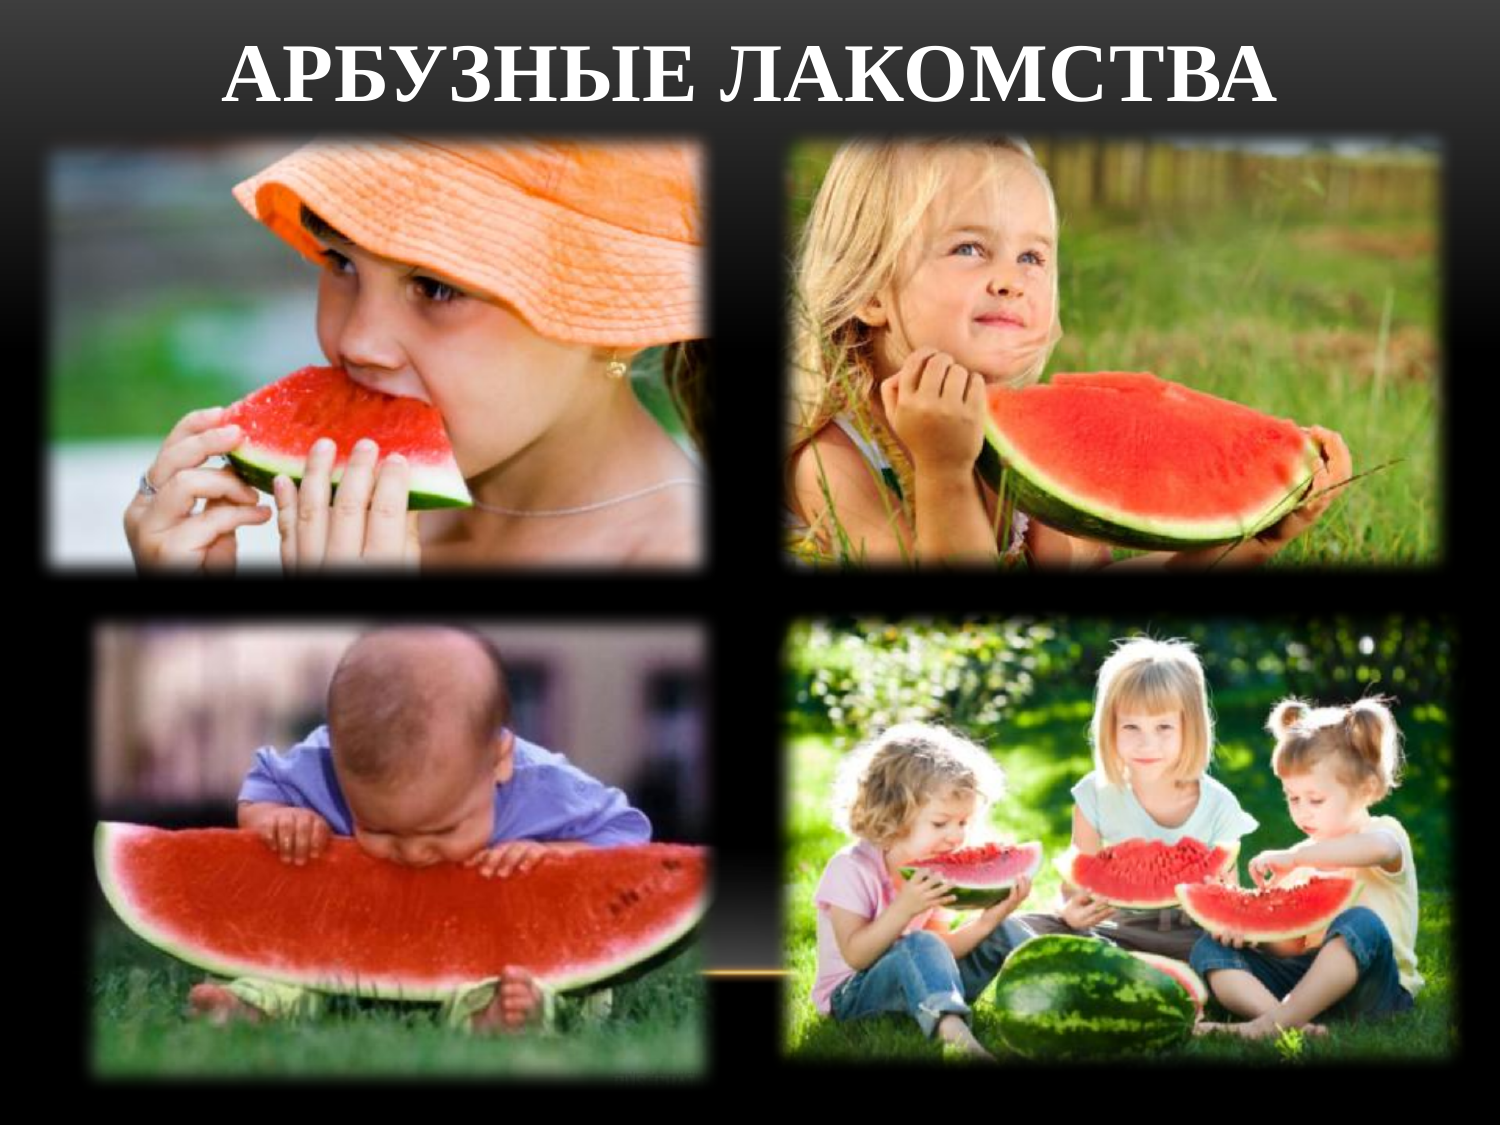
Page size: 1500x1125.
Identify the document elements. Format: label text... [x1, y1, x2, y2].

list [773, 125, 1457, 581]
title АРБУЗНЫЕ ЛАКОМСТВА [100, 0, 1401, 126]
picture [0, 0, 1500, 1125]
